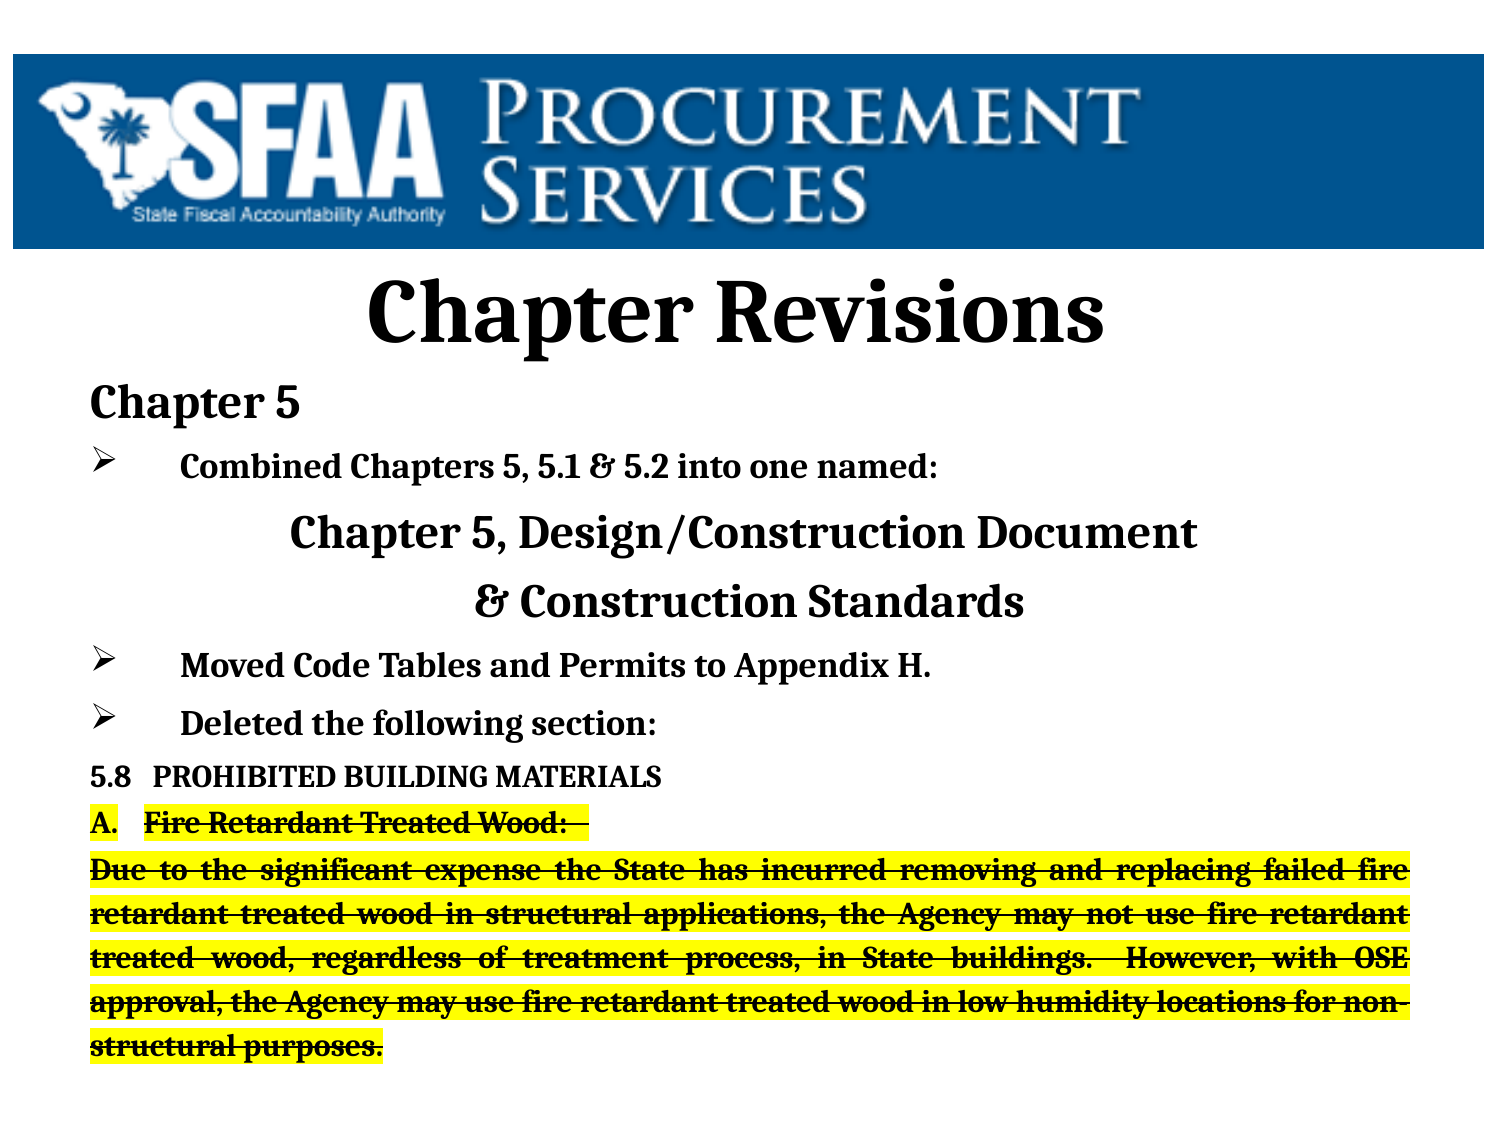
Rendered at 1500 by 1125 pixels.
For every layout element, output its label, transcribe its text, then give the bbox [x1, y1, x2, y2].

title Chapter Revisions [99, 249, 1375, 350]
subtitle Chapter 5 Combined Chapters 5, 5.1 & 5.2 into one named: Chapter 5, Design/Construction Document & Construction Standards Moved Code Tables and Permits to Appendix H. Deleted the following section: 5.8 PROHIBITED BUILDING MATERIALS Fire Retardant Treated Wood: Due to the significant expense the State has incurred removing and replacing failed fire retardant treated wood in structural applications, the Agency may not use fire retardant treated wood, regardless of treatment process, in State buildings. However, with OSE approval, the Agency may use fire retardant treated wood in low humidity locations for non-structural purposes. [75, 350, 1425, 1088]
